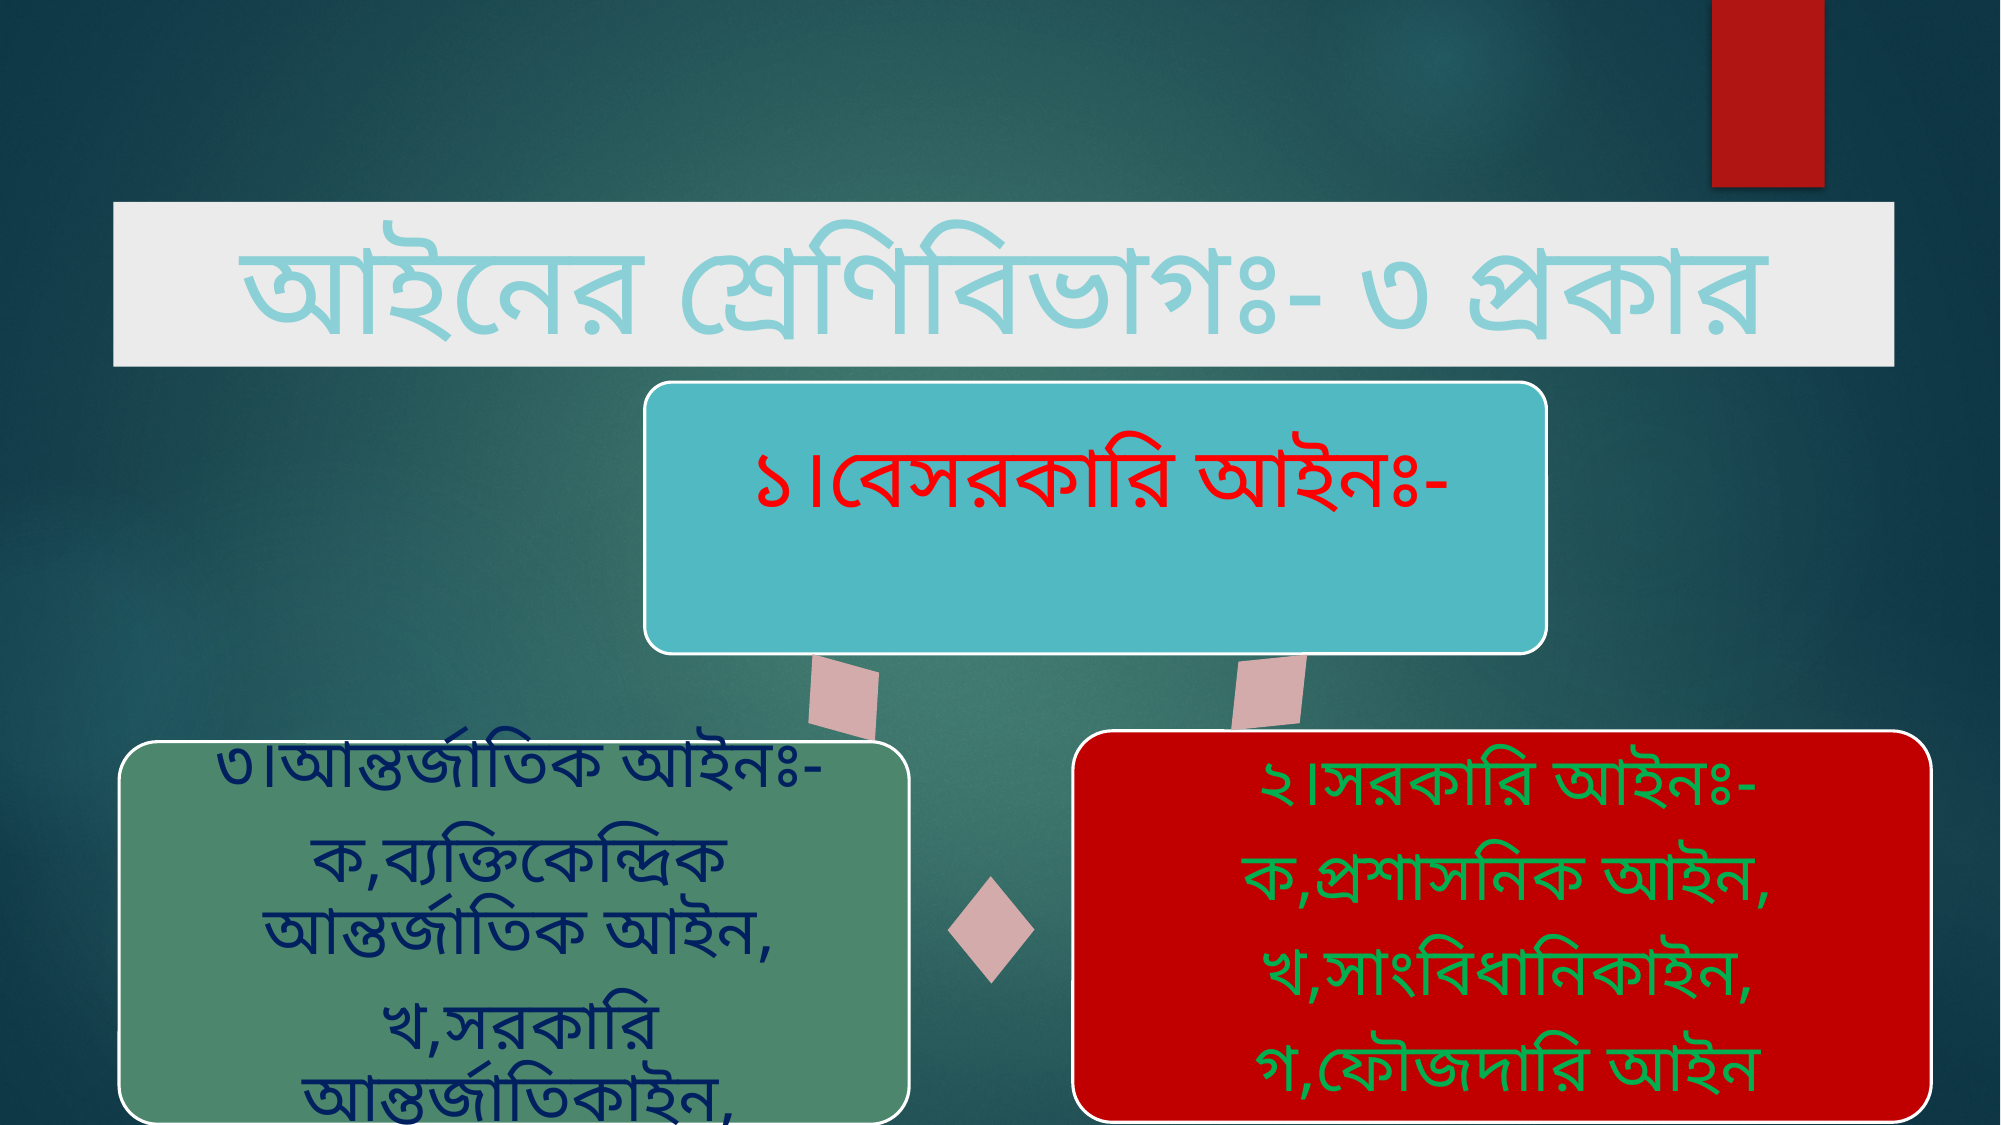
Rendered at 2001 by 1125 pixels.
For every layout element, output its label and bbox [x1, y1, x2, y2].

text_box [0, 0, 2000, 1125]
